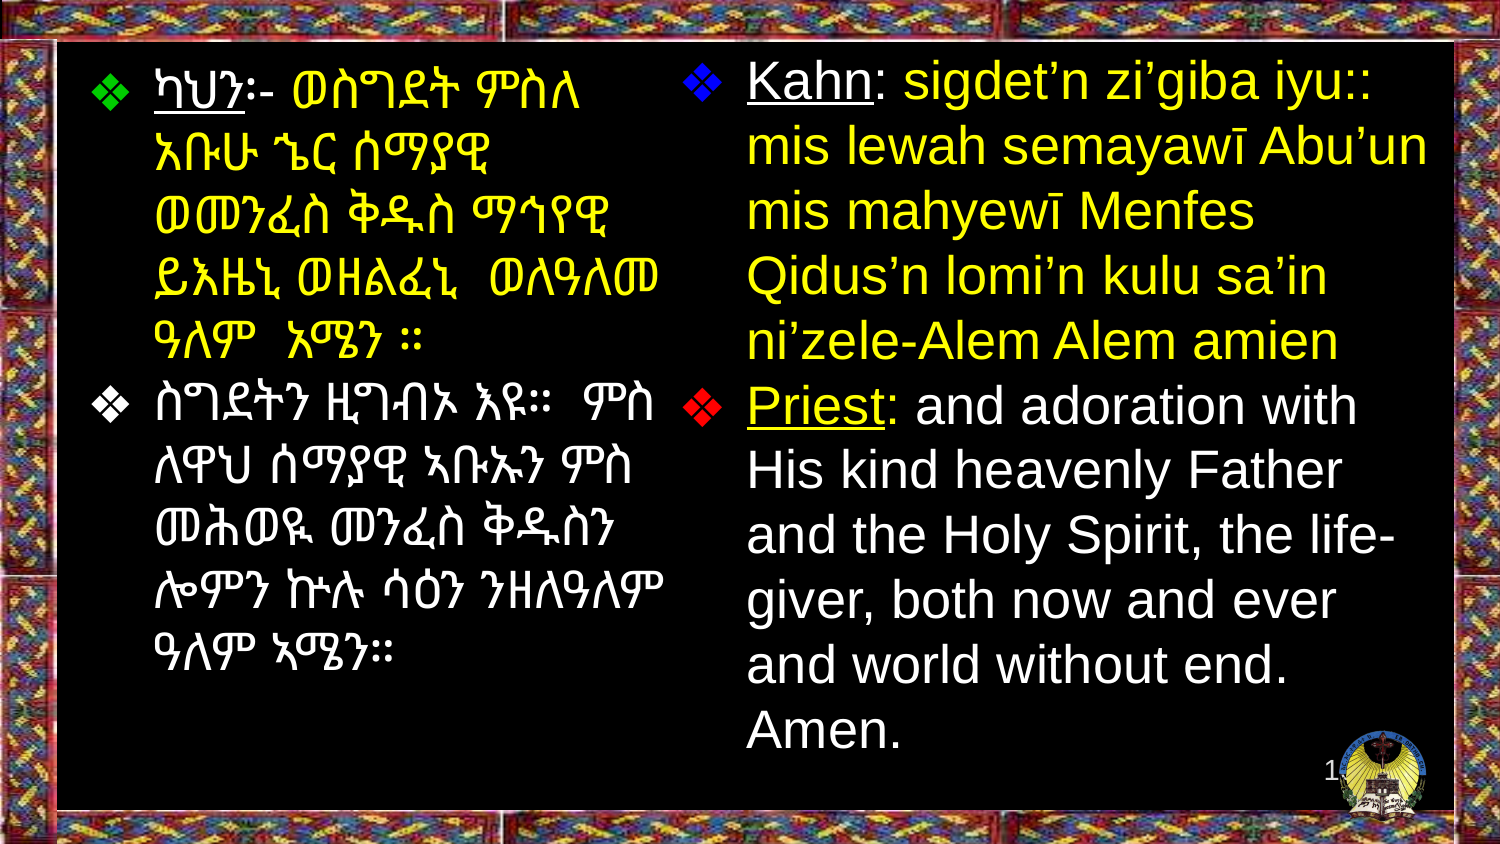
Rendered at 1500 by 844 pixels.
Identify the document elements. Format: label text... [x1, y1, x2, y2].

picture [0, 0, 1500, 844]
text_box Kahn: sigdet’n zi’giba iyu:: mis lewah semayawī Abu’un mis mahyewī Menfes Qidus’n lomi’n kulu sa’in ni’zele-Alem Alem amien Priest: and adoration with His kind heavenly Father and the Holy Spirit, the life-giver, both now and ever and world without end. Amen. [655, 30, 1458, 805]
list ካህን፡- ወስግደት ምስለ አቡሁ ኄር ሰማያዊ ወመንፈስ ቅዱስ ማኅየዊ ይእዜኒ ወዘልፈኒ ወለዓለመ ዓለም አሜን ። ስግደትን ዚግብኦ እዩ። ምስ ለዋህ ሰማያዊ ኣቡኡን ምስ መሕወዪ መንፈስ ቅዱስን ሎምን ኵሉ ሳዕን ንዘለዓለም ዓለም ኣሜን። [62, 48, 711, 812]
